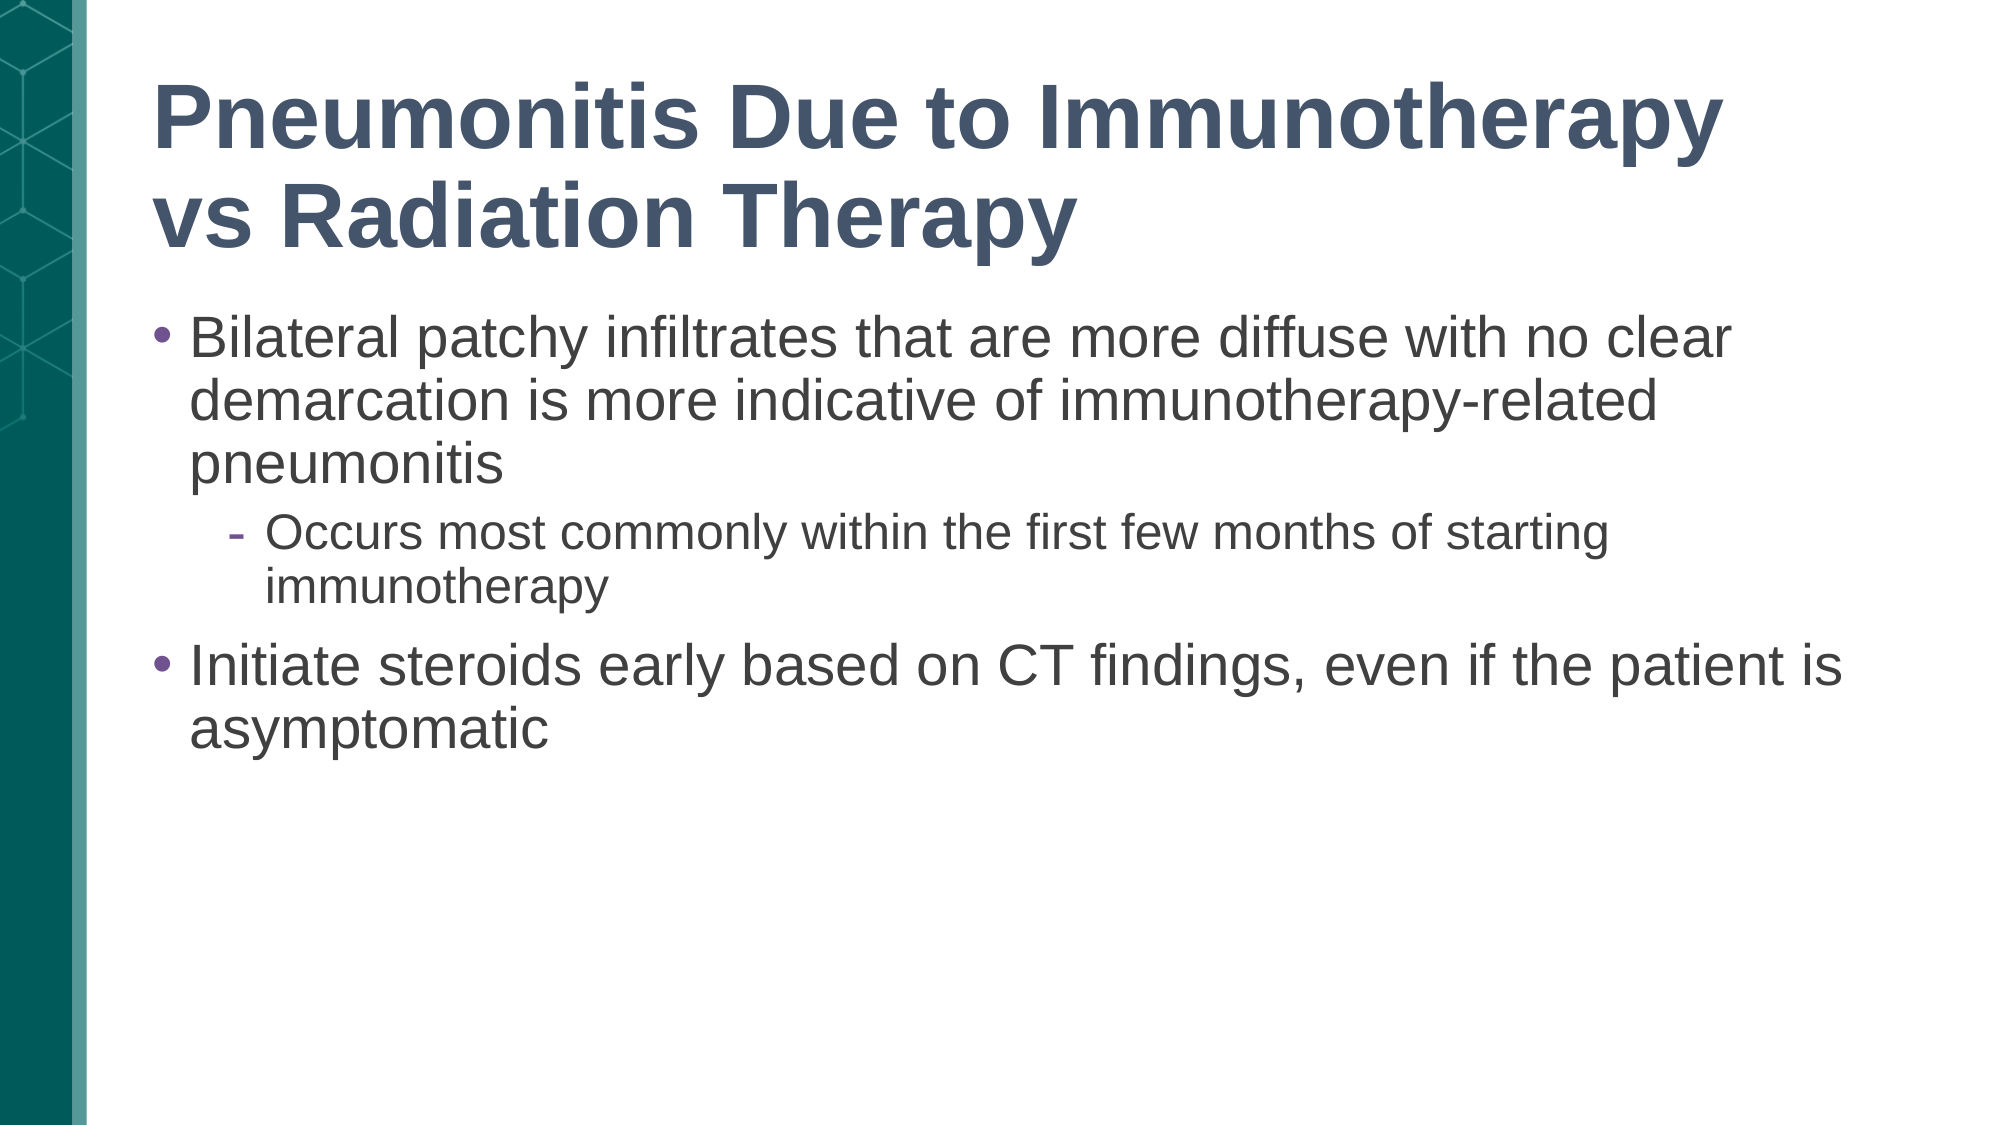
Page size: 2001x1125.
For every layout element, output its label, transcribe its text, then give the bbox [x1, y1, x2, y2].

list Bilateral patchy infiltrates that are more diffuse with no clear demarcation is more indicative of immunotherapy-related pneumonitis Occurs most commonly within the first few months of starting immunotherapy Initiate steroids early based on CT findings, even if the patient is asymptomatic [137, 299, 1863, 1014]
picture [0, 0, 72, 1125]
title Pneumonitis Due to Immunotherapy vs Radiation Therapy [137, 59, 1863, 278]
